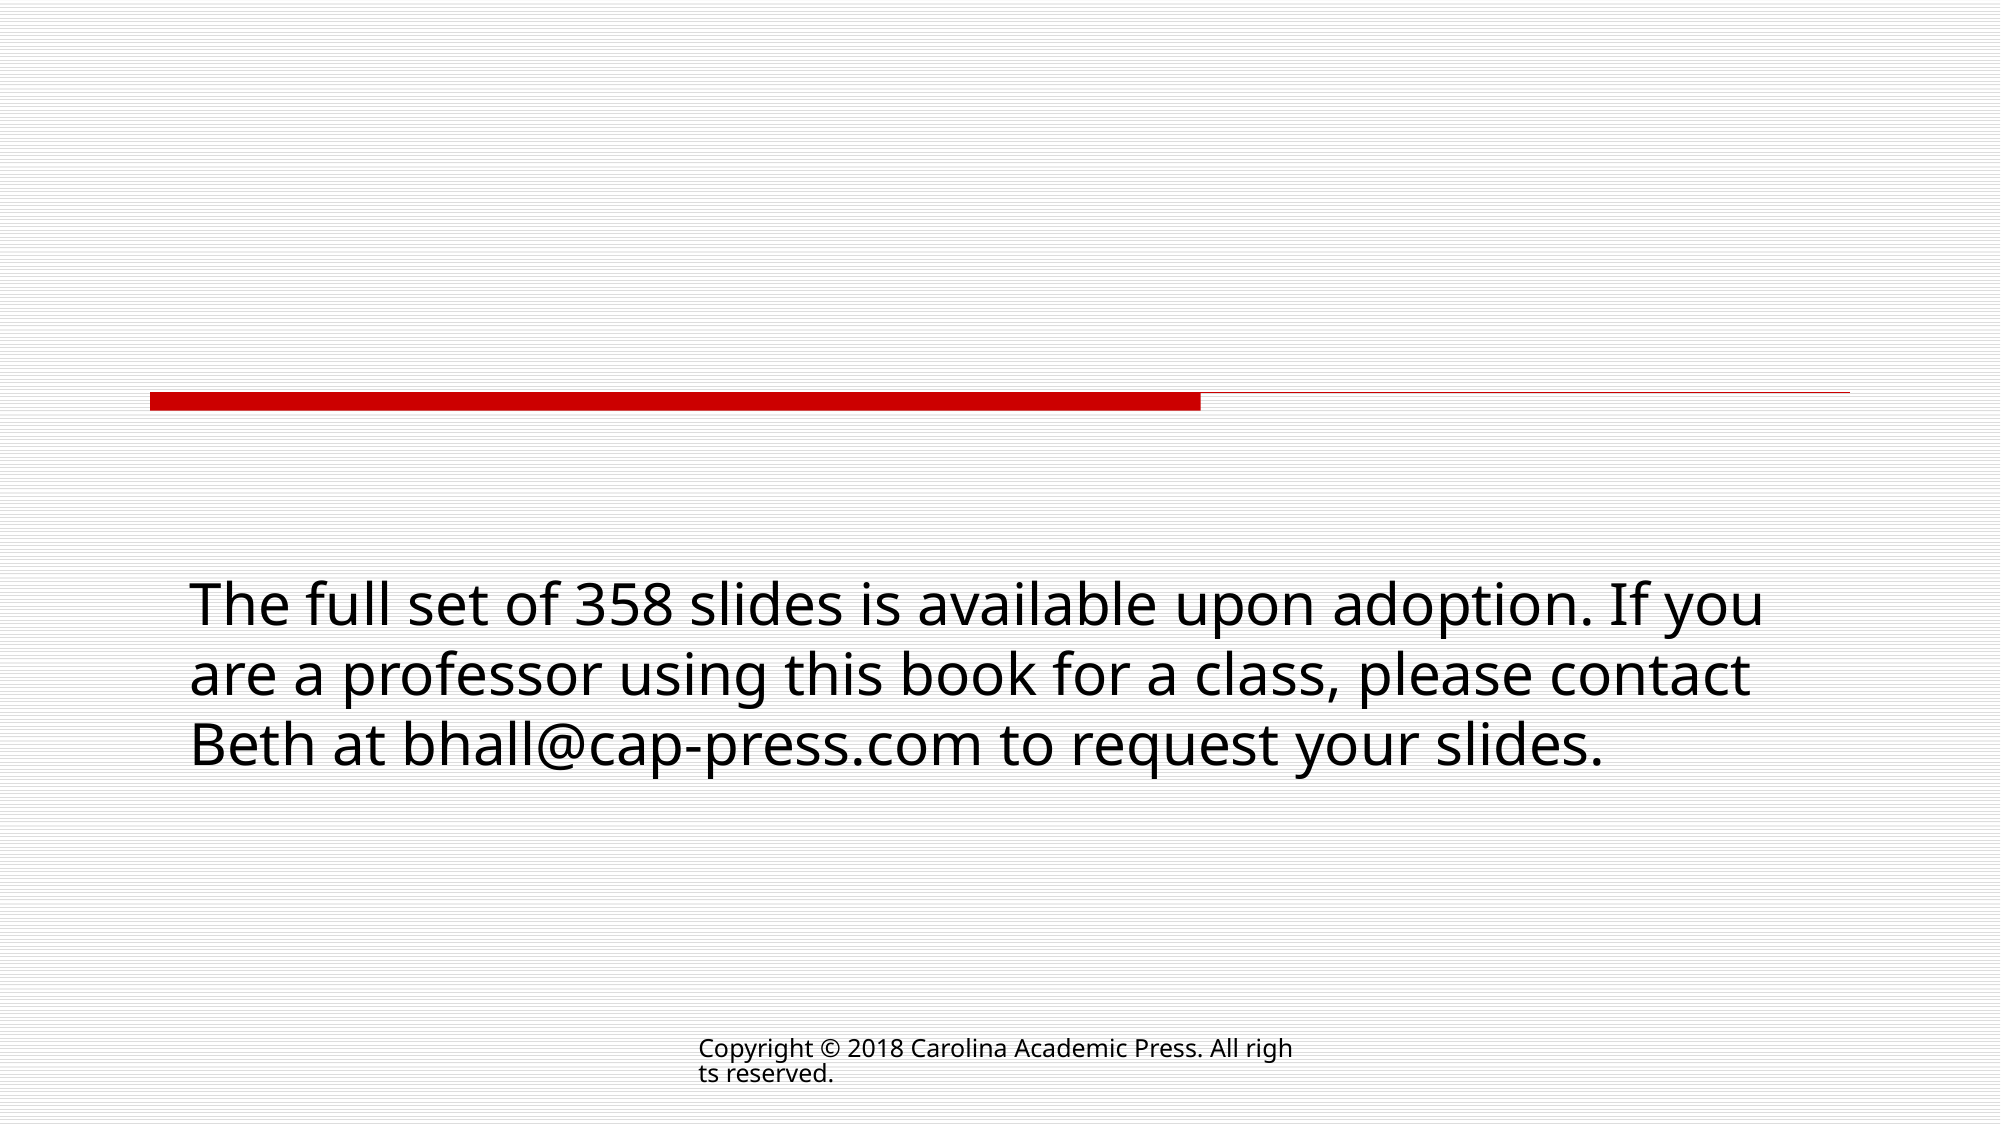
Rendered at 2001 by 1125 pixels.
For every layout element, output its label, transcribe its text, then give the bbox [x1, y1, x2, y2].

footer Copyright © 2018 Carolina Academic Press. All rights reserved. [683, 1024, 1317, 1101]
subtitle The full set of 358 slides is available upon adoption. If you are a professor using this book for a class, please contact Beth at bhall@cap-press.com to request your slides. [174, 559, 1871, 869]
picture [0, 0, 2001, 1125]
